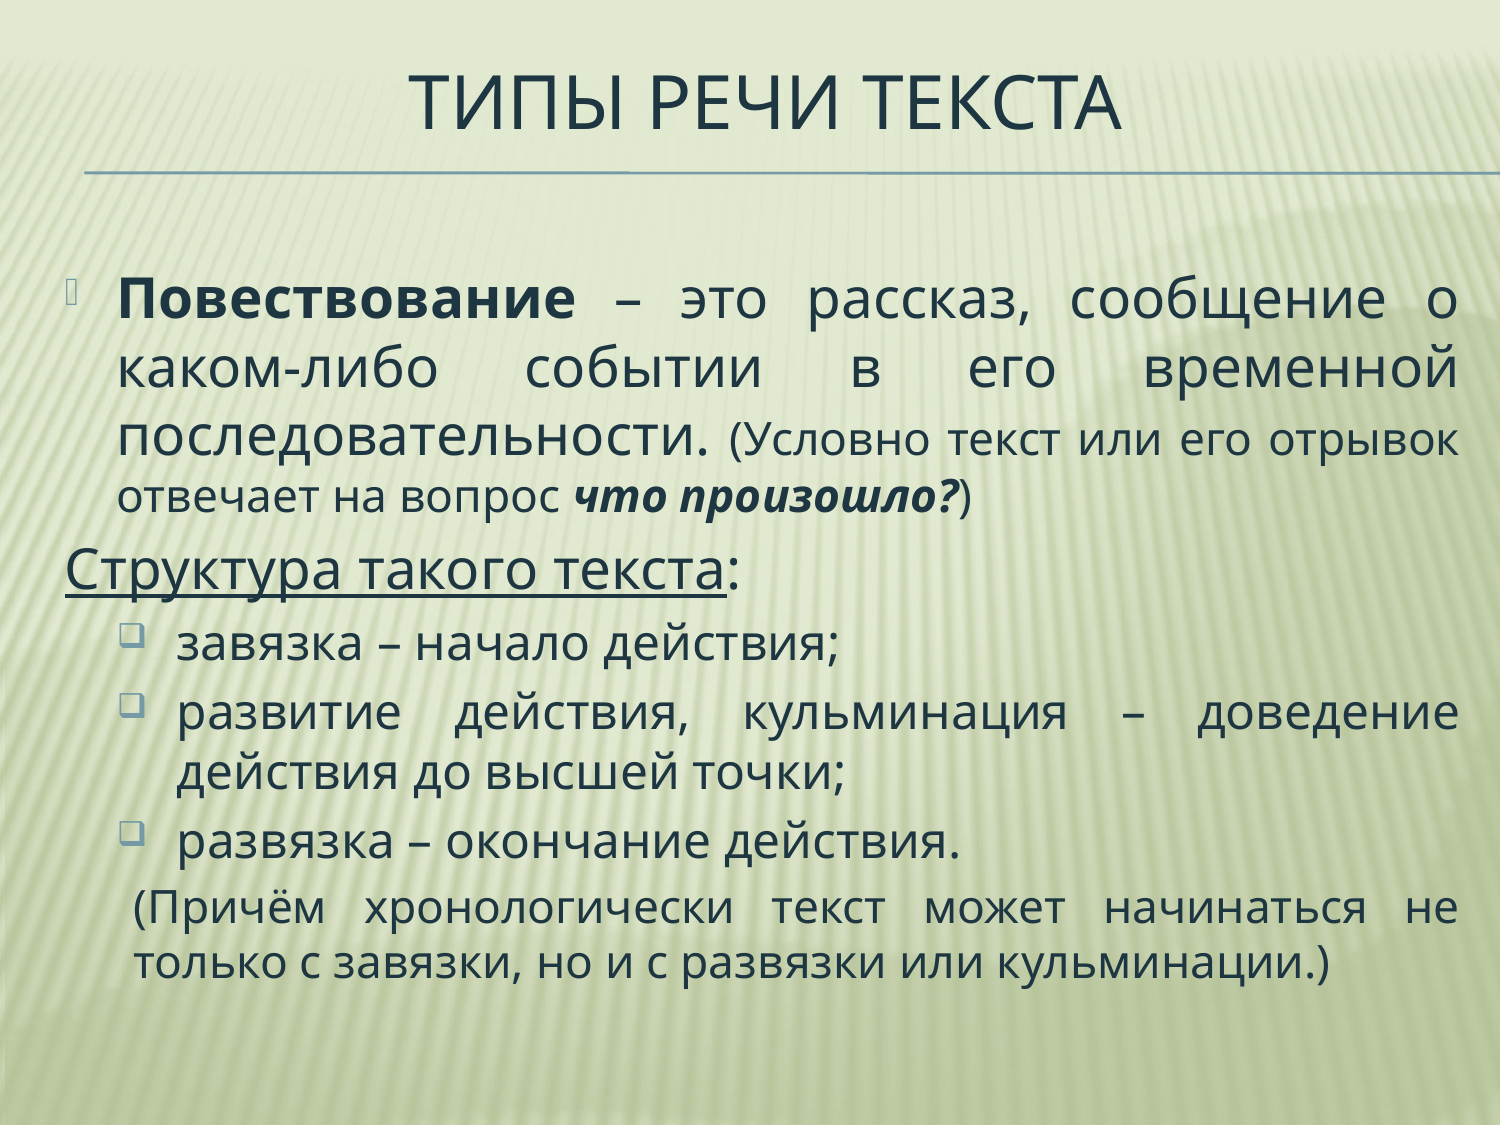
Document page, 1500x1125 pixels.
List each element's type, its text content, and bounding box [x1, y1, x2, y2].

list Повествование – это рассказ, сообщение о каком-либо событии в его временной последовательности. (Условно текст или его отрывок отвечает на вопрос что произошло?) Структура такого текста: завязка – начало действия; развитие действия, кульминация – доведение действия до высшей точки; развязка – окончание действия. (Причём хронологически текст может начинаться не только с завязки, но и с развязки или кульминации.) [50, 254, 1475, 998]
title Типы речи текста [53, 30, 1479, 169]
